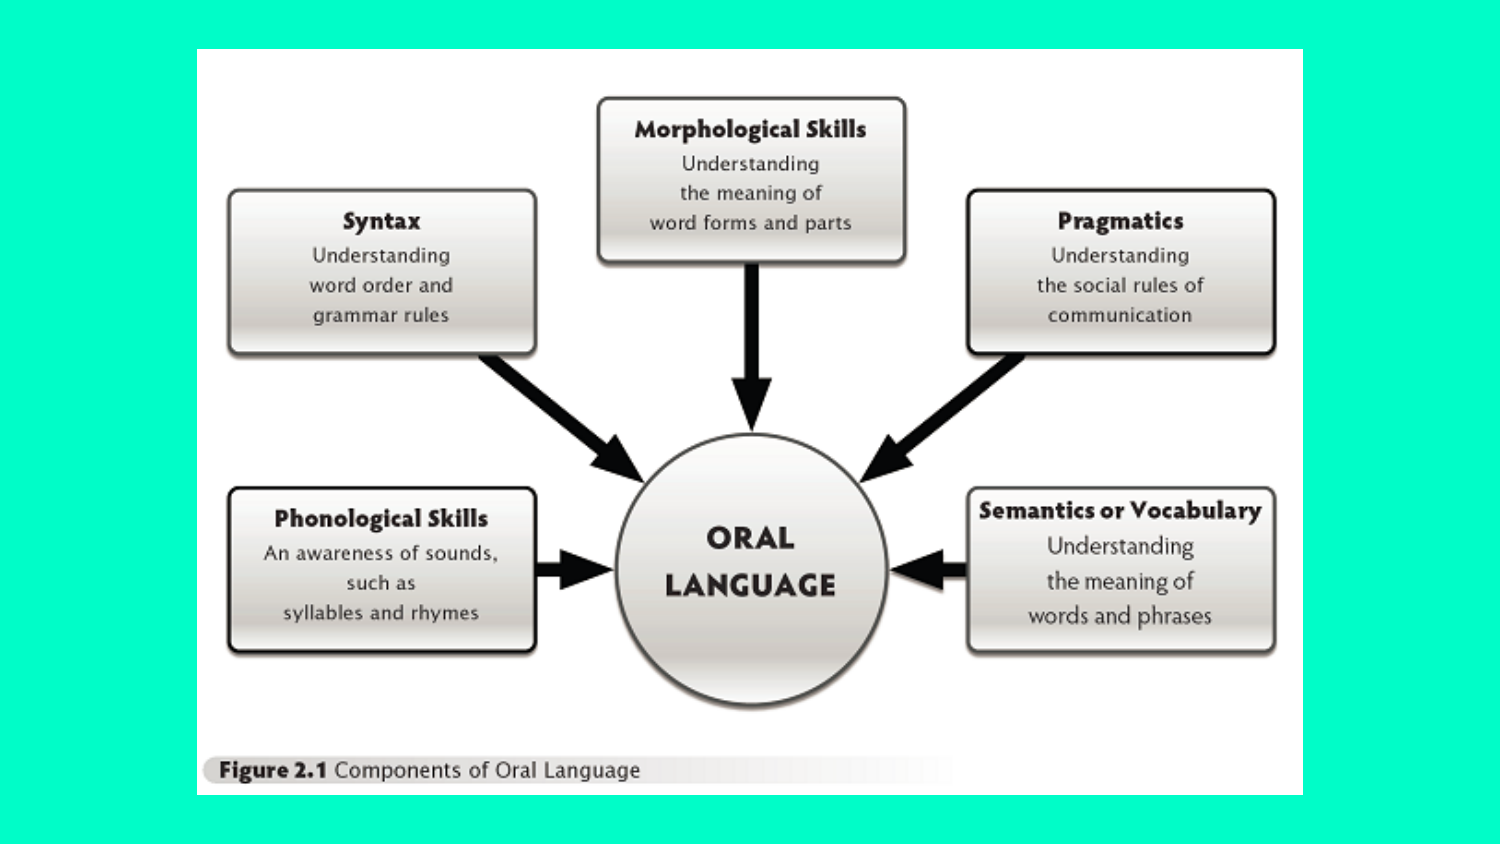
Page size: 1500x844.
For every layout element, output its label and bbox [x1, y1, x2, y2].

picture [196, 49, 1304, 795]
